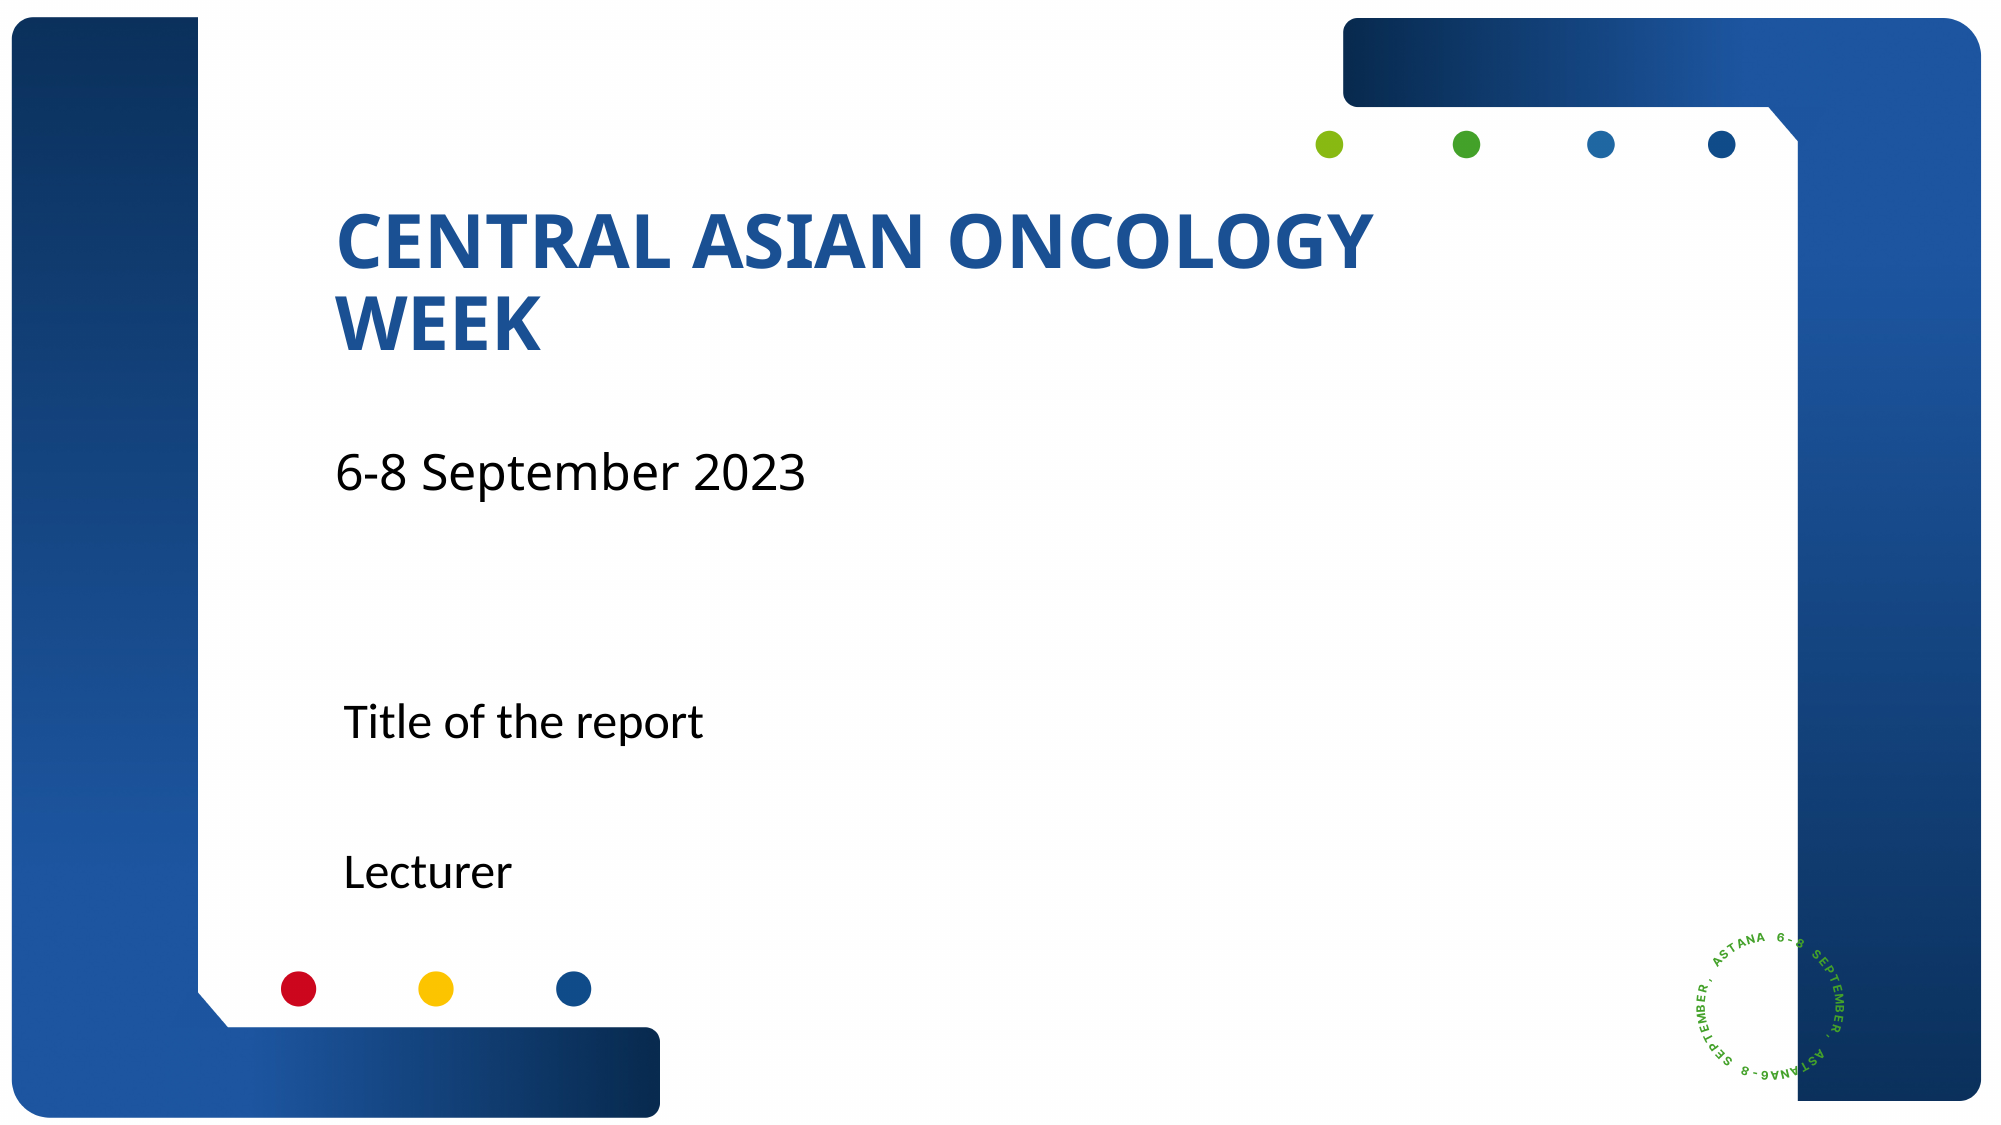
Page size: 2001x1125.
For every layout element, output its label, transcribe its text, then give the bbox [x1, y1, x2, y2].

picture [0, 0, 2001, 1125]
title CENTRAL ASIAN ONCOLOGY WEEK 6-8 September 2023 [320, 116, 1515, 509]
subtitle Title of the report Lecturer [328, 688, 1829, 960]
